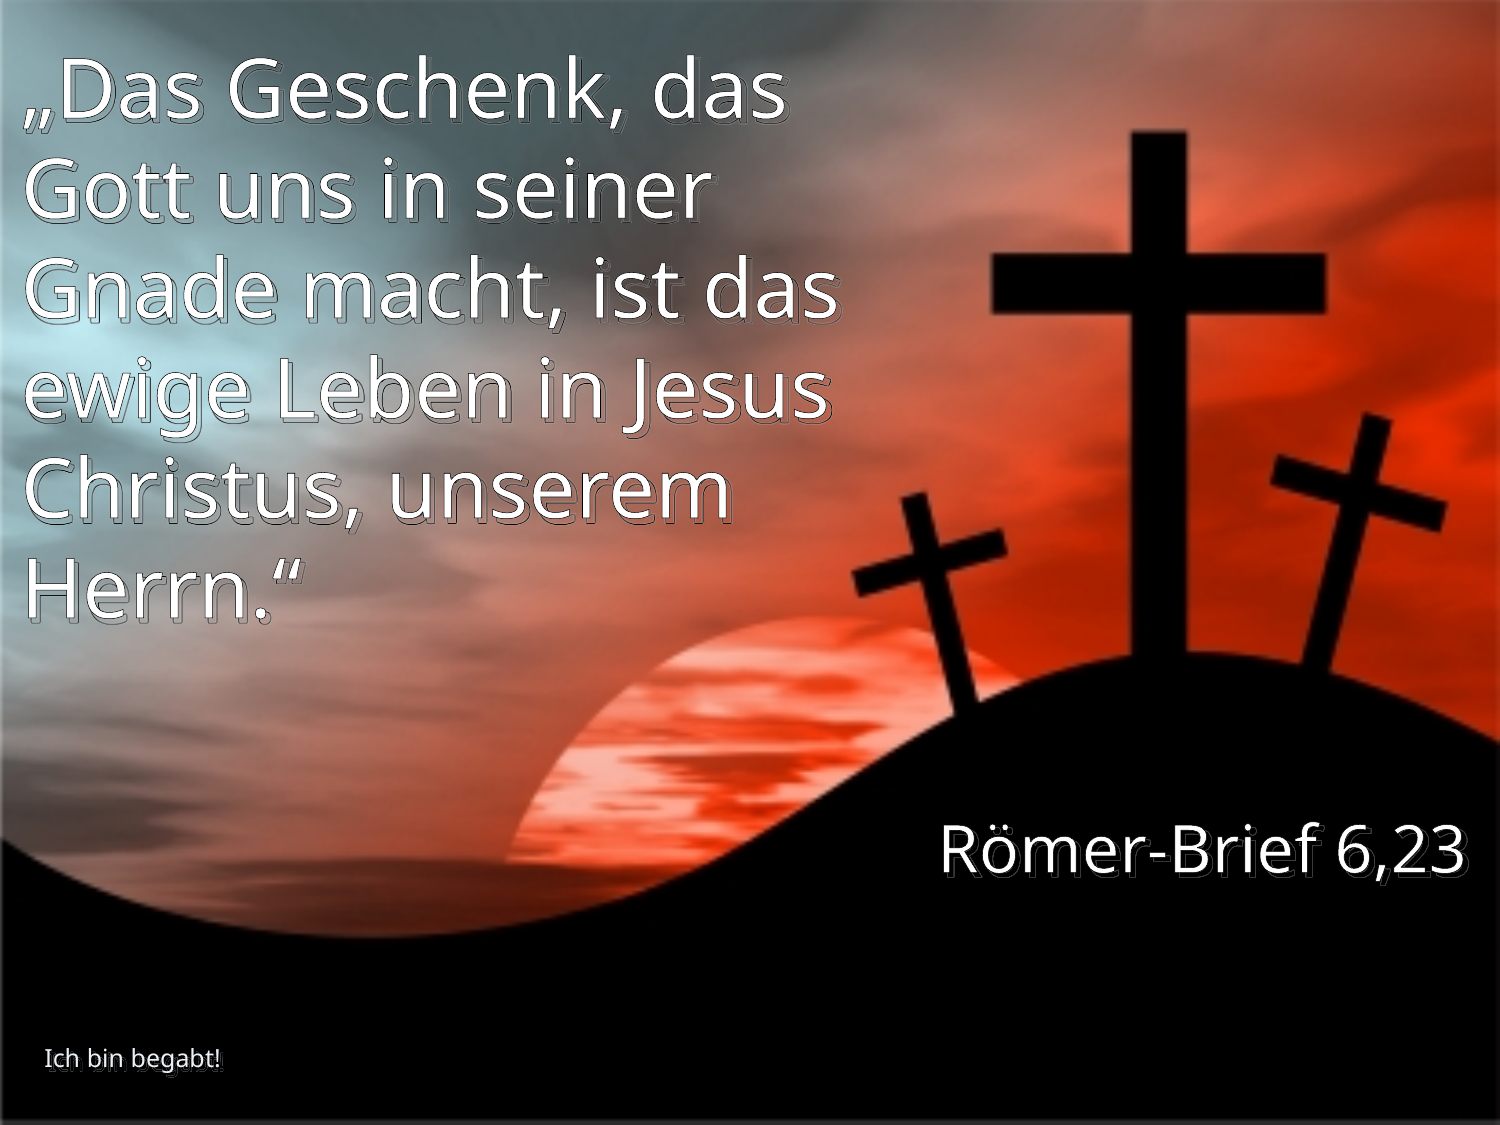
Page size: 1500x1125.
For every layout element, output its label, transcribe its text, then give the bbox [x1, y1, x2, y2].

subtitle Ich bin begabt! [29, 1034, 598, 1095]
title „Das Geschenk, das Gott uns in seiner Gnade macht, ist das ewige Leben in Jesus Christus, unserem Herrn.“ [5, 26, 916, 643]
text_box Römer-Brief 6,23 [742, 798, 1483, 894]
picture [0, 0, 1500, 1125]
